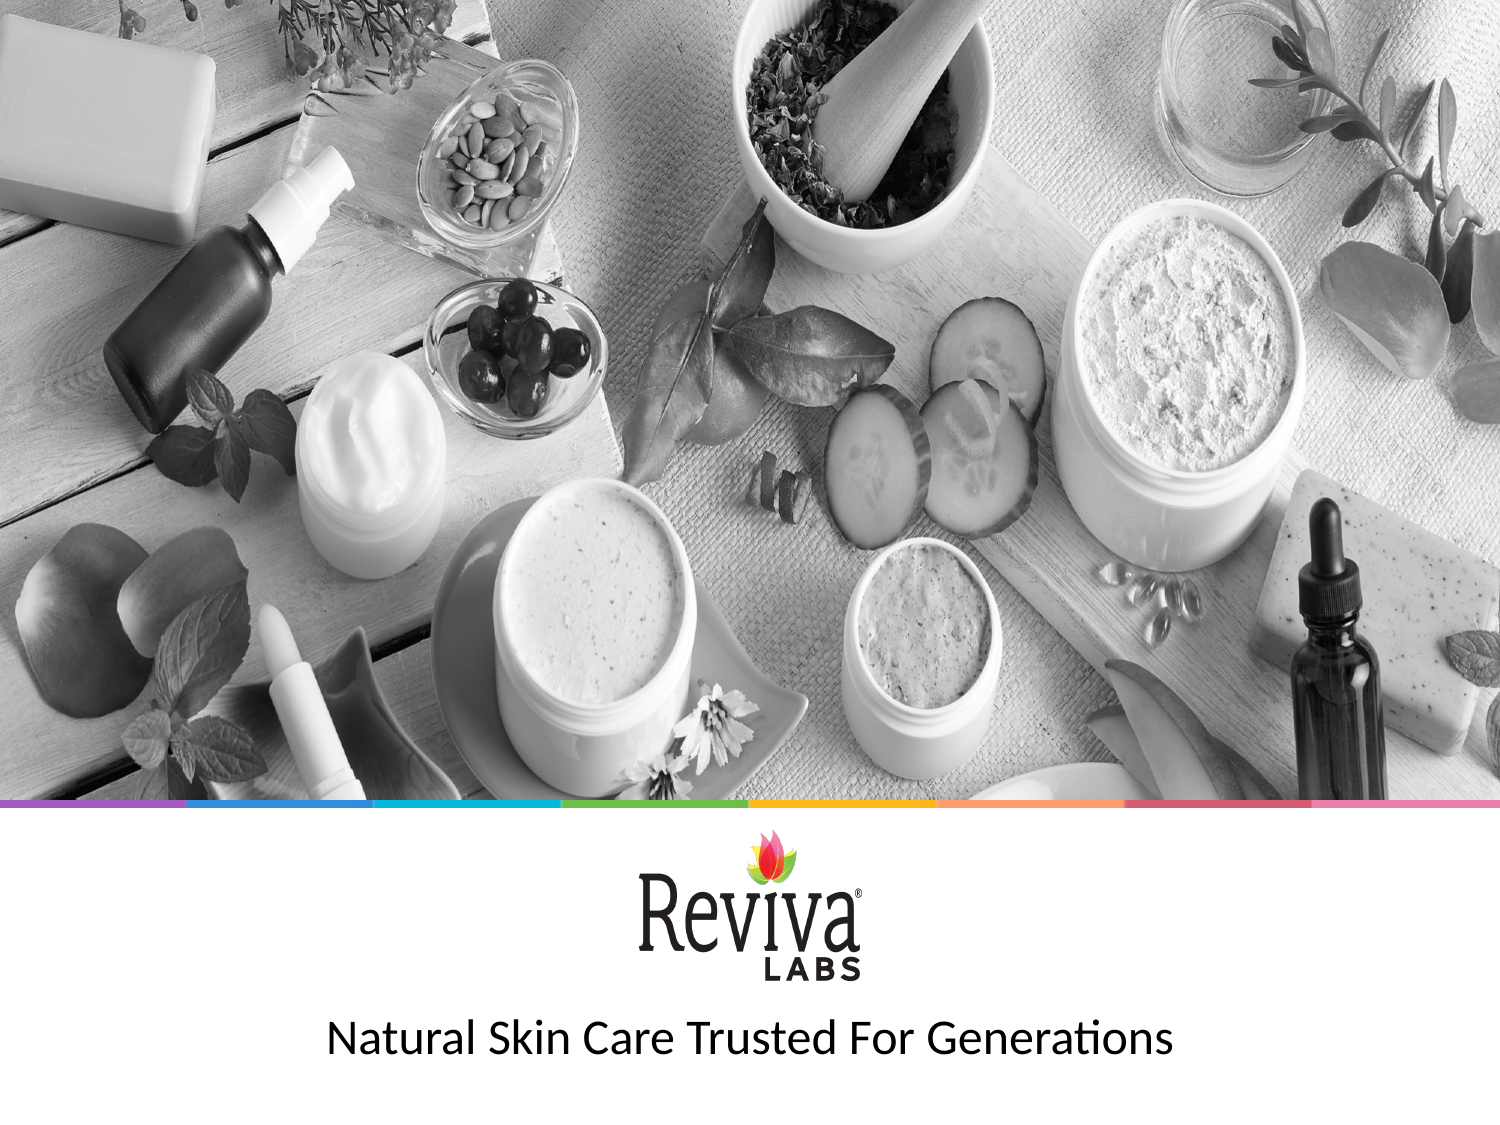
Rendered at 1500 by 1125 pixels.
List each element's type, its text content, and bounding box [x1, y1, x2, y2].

picture [0, 0, 1500, 808]
subtitle Natural Skin Care Trusted For Generations [187, 1004, 1313, 1125]
picture [637, 829, 863, 982]
